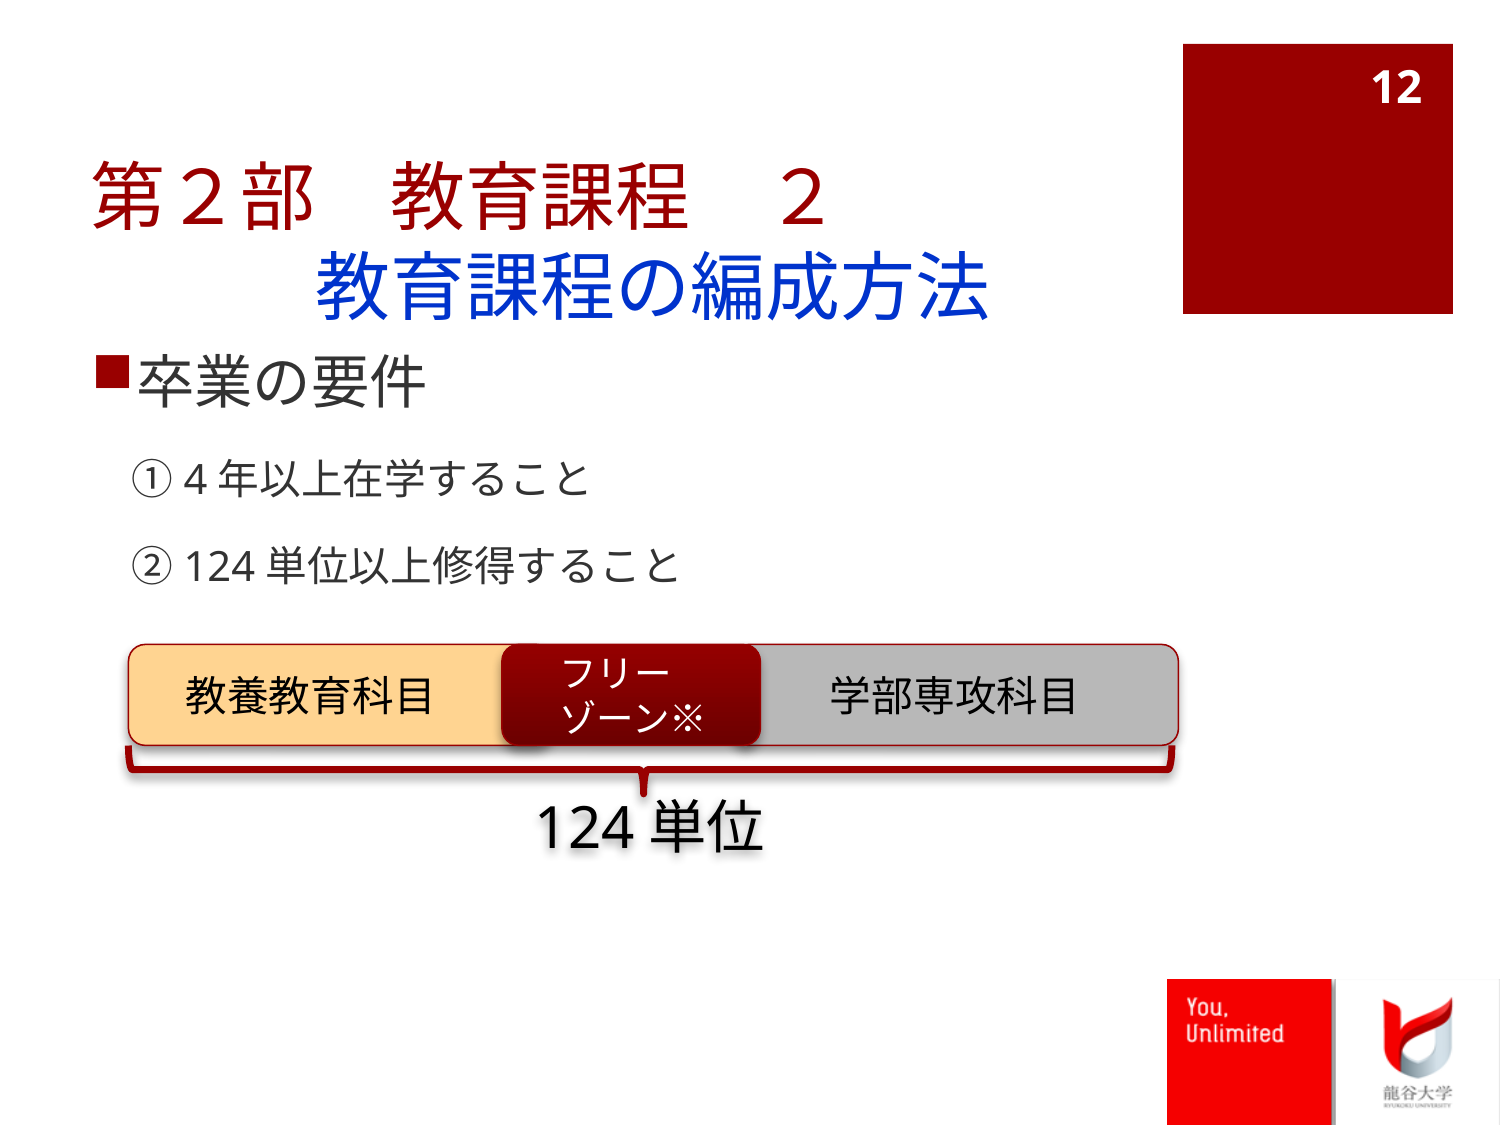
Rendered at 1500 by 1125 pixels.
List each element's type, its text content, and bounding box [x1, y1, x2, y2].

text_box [128, 644, 1179, 882]
slide_number 12 [1354, 59, 1438, 120]
title 第２部 教育課程 ２ 教育課程の編成方法 [75, 149, 1182, 337]
picture [1167, 979, 1500, 1125]
list 卒業の要件 ①4年以上在学すること ②124単位以上修得すること [75, 337, 1414, 1059]
